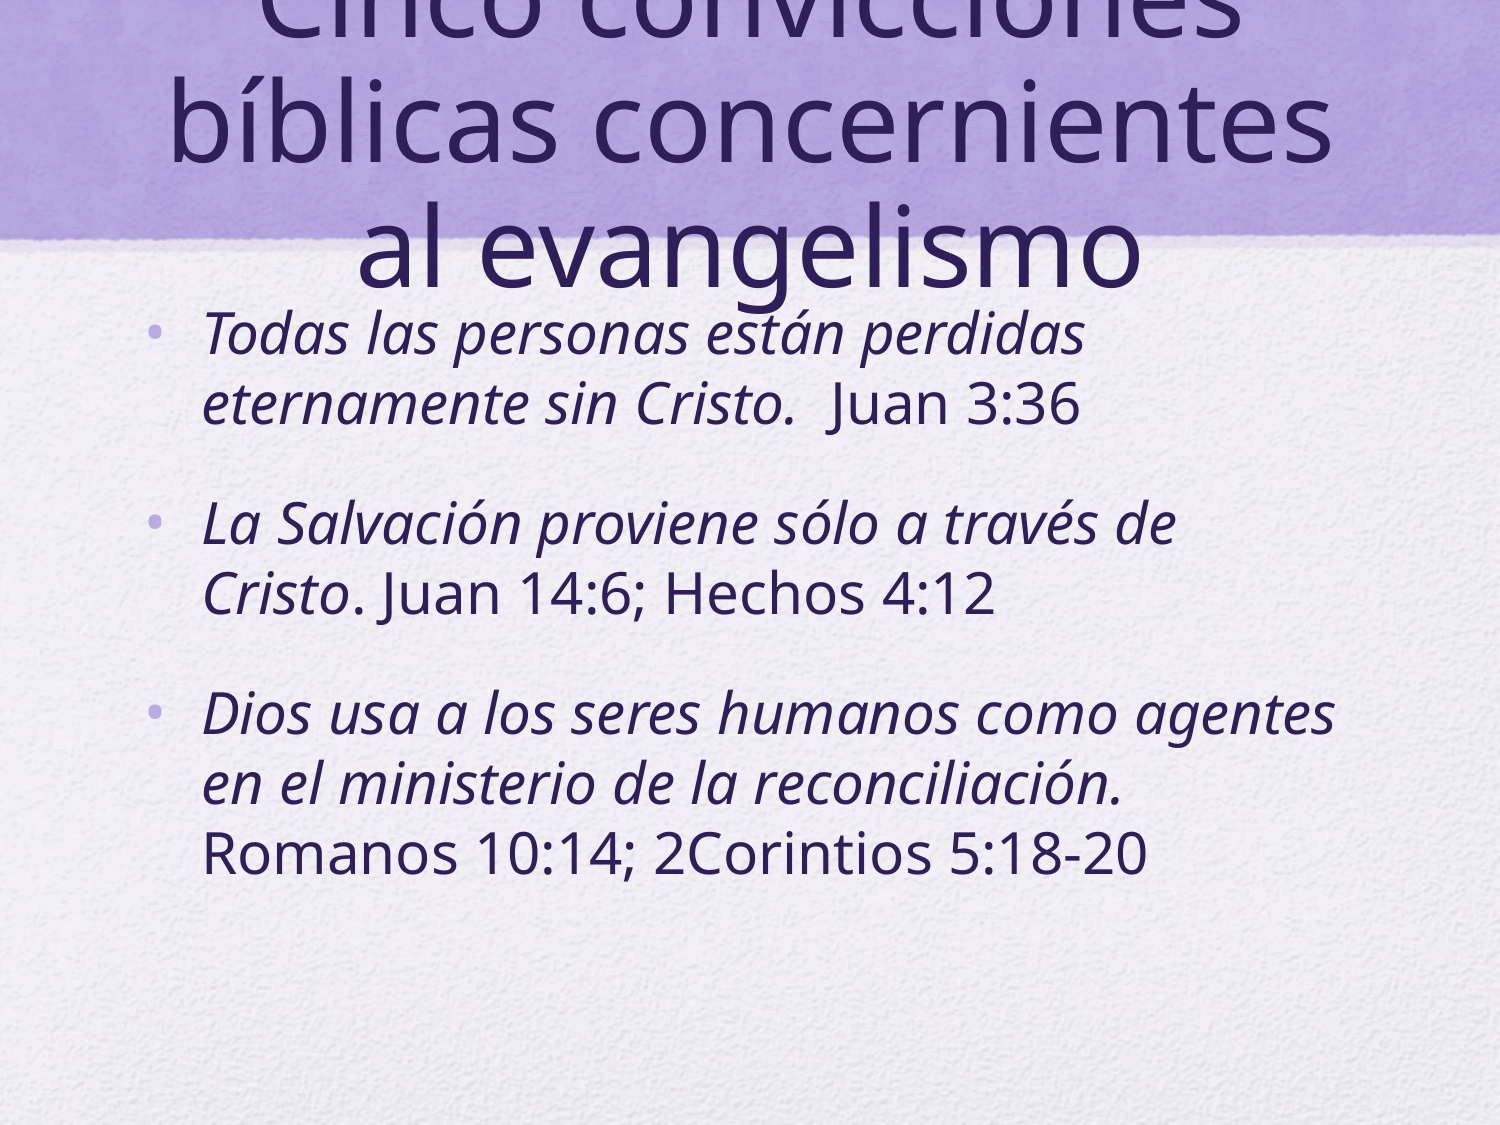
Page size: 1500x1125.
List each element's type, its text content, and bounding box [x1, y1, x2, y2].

picture [0, 225, 1500, 1125]
list Todas las personas están perdidas eternamente sin Cristo. Juan 3:36 La Salvación proviene sólo a través de Cristo. Juan 14:6; Hechos 4:12 Dios usa a los seres humanos como agentes en el ministerio de la reconciliación. Romanos 10:14; 2Corintios 5:18-20 [129, 288, 1372, 993]
title Cinco convicciones bíblicas concernientes al evangelismo [129, 6, 1372, 239]
